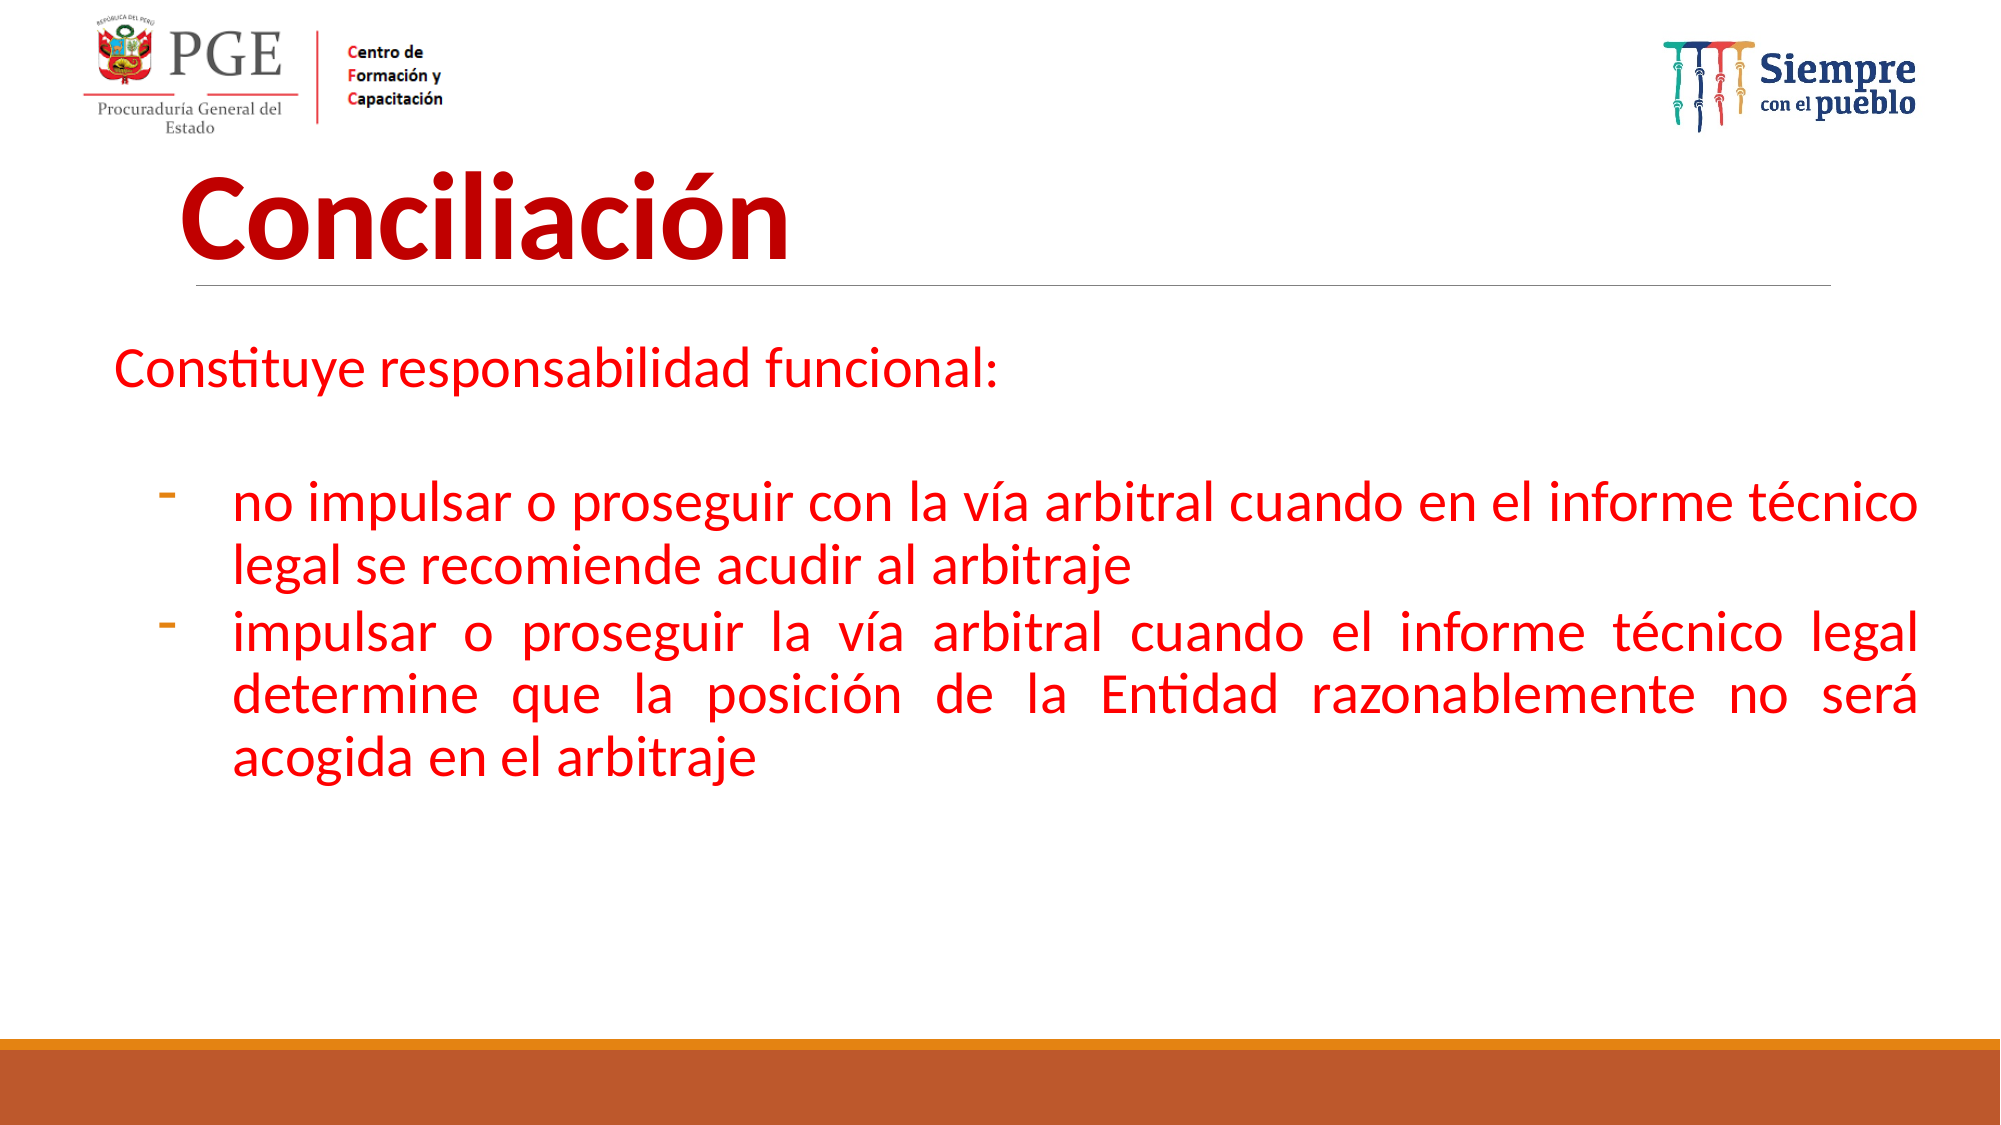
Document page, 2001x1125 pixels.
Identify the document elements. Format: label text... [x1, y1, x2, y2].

picture [71, 7, 468, 150]
text_box Conciliación [179, 46, 1830, 285]
text_box Constituye responsabilidad funcional: no impulsar o proseguir con la vía arbitral cuando en el informe técnico legal se recomiende acudir al arbitraje impulsar o proseguir la vía arbitral cuando el informe técnico legal determine que la posición de la Entidad razonablemente no será acogida en el arbitraje [84, 337, 1936, 984]
picture [1650, 28, 1925, 140]
